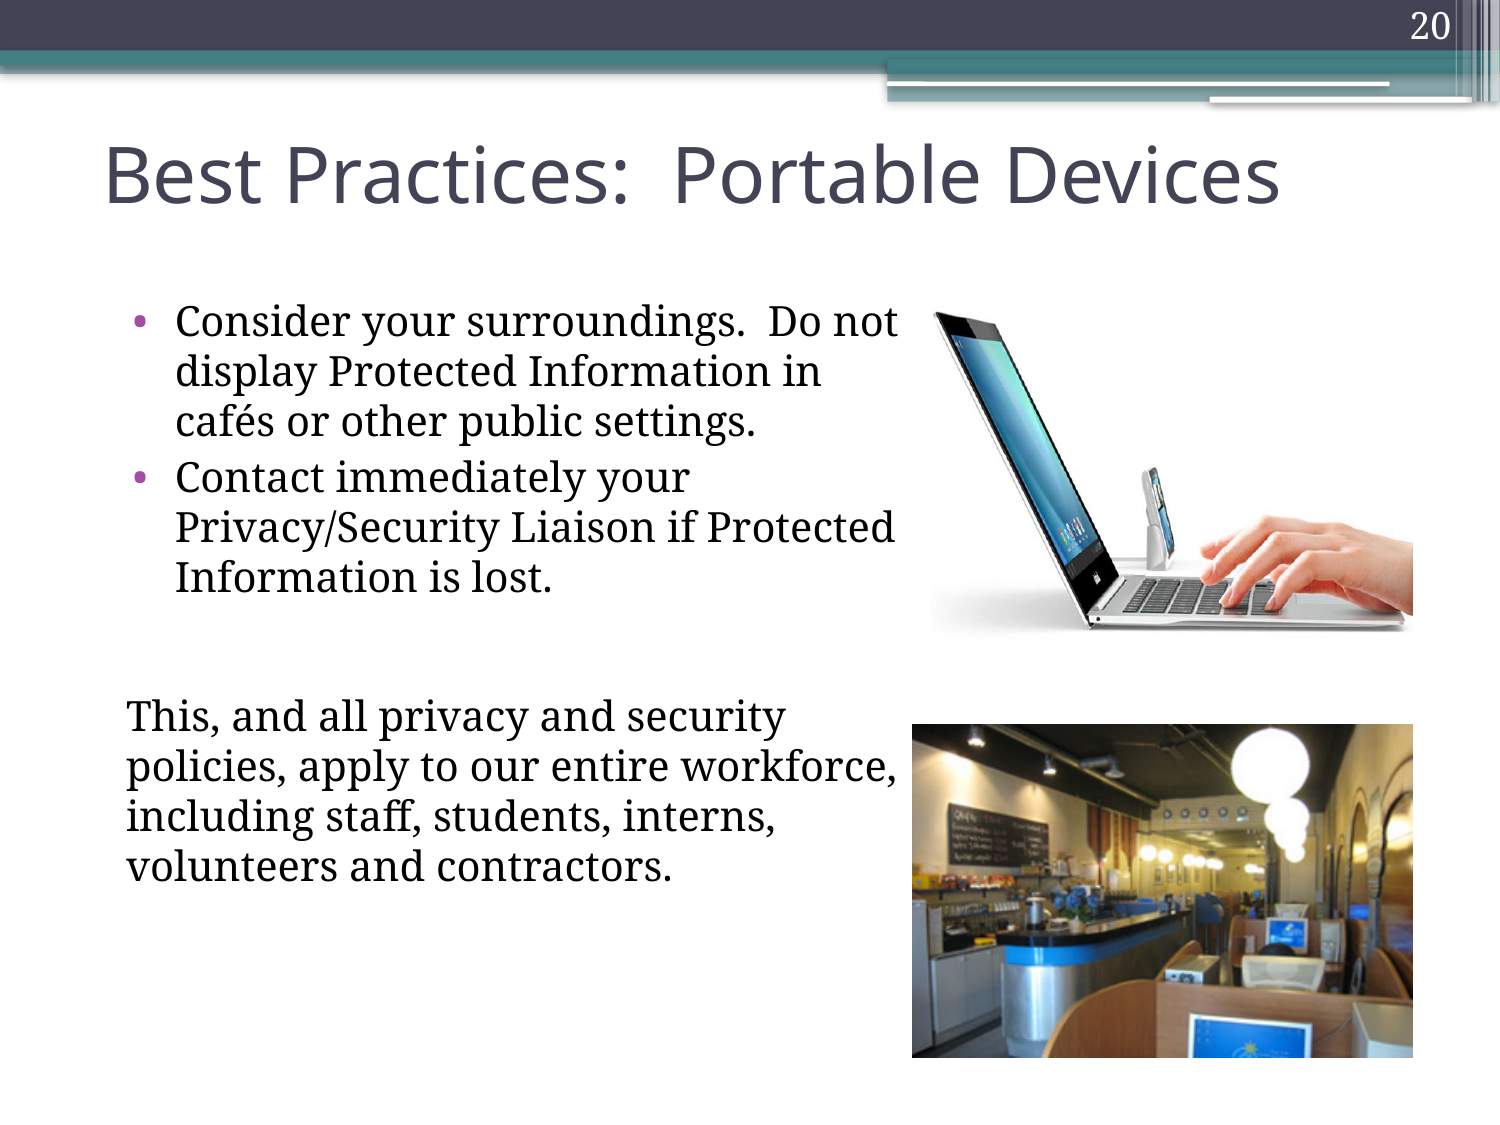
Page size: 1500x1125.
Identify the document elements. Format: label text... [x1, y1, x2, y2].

list Consider your surroundings. Do not display Protected Information in cafés or other public settings. Contact immediately your Privacy/Security Liaison if Protected Information is lost. This, and all privacy and security policies, apply to our entire workforce, including staff, students, interns, volunteers and contractors. [99, 287, 938, 1018]
title Best Practices: Portable Devices [87, 112, 1340, 232]
picture [924, 305, 1413, 638]
slide_number 20 [1341, 0, 1466, 61]
picture [912, 723, 1413, 1058]
